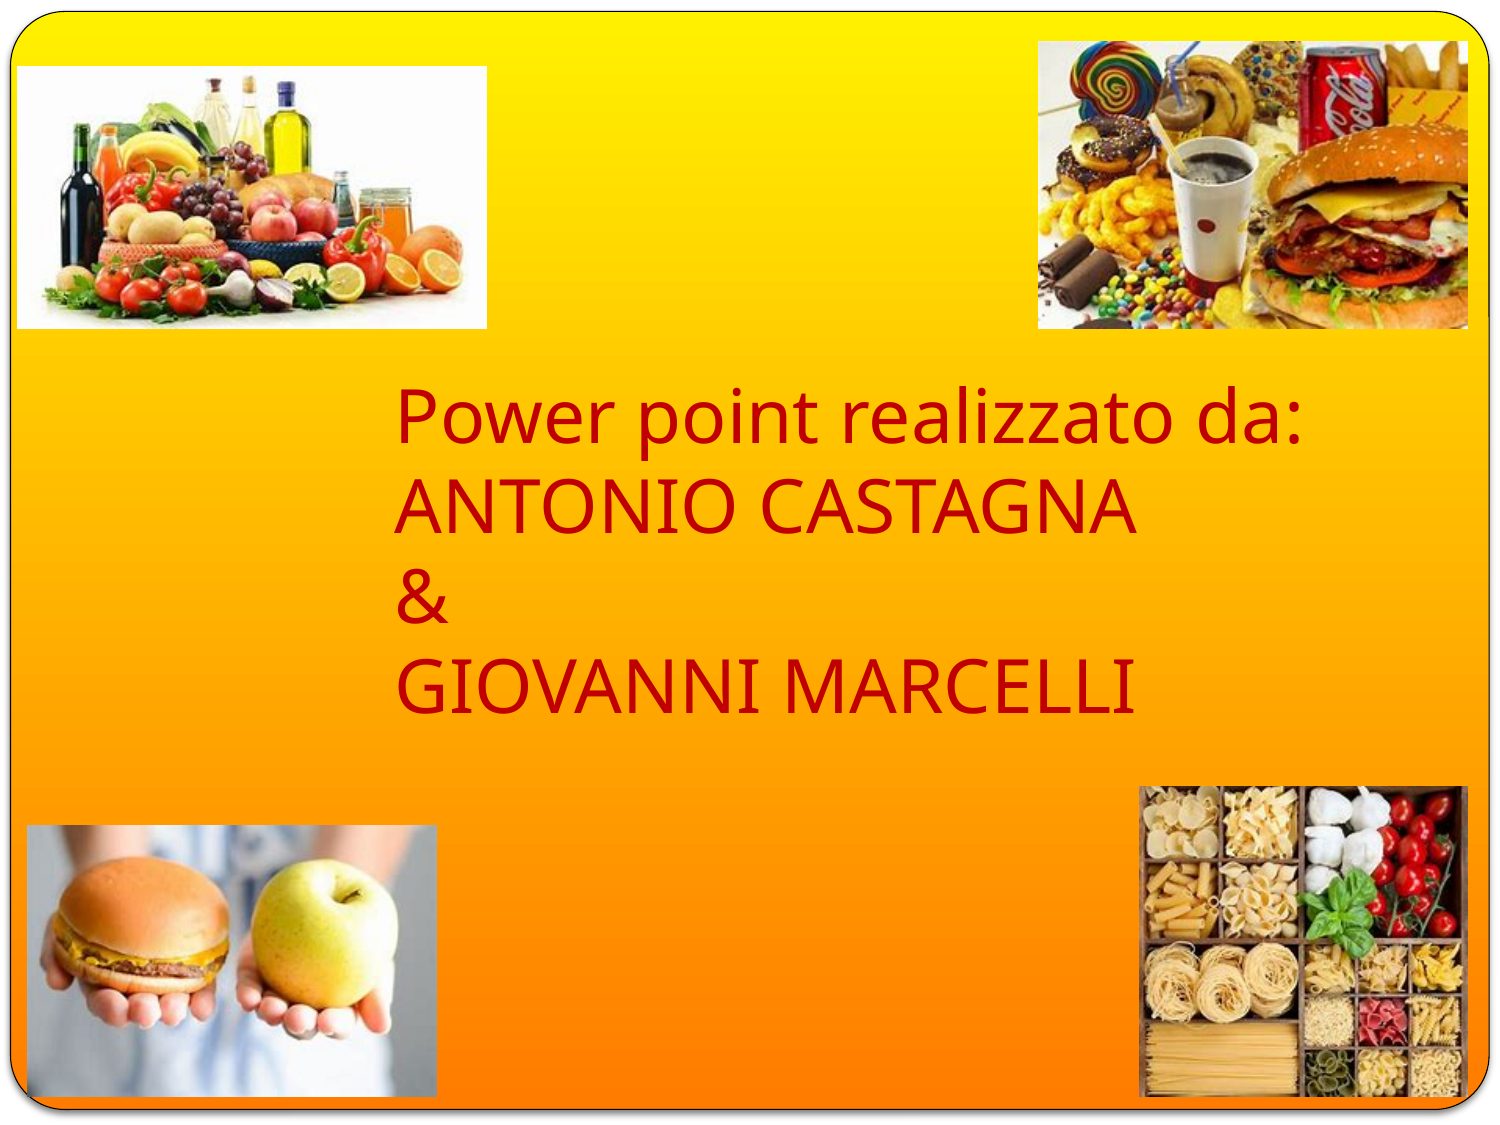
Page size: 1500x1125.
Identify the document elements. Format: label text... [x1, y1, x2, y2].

picture [1037, 41, 1469, 330]
text_box Power point realizzato da: ANTONIO CASTAGNA & GIOVANNI MARCELLI [380, 361, 1500, 737]
picture [1139, 786, 1469, 1097]
picture [27, 825, 437, 1097]
picture [17, 66, 487, 330]
